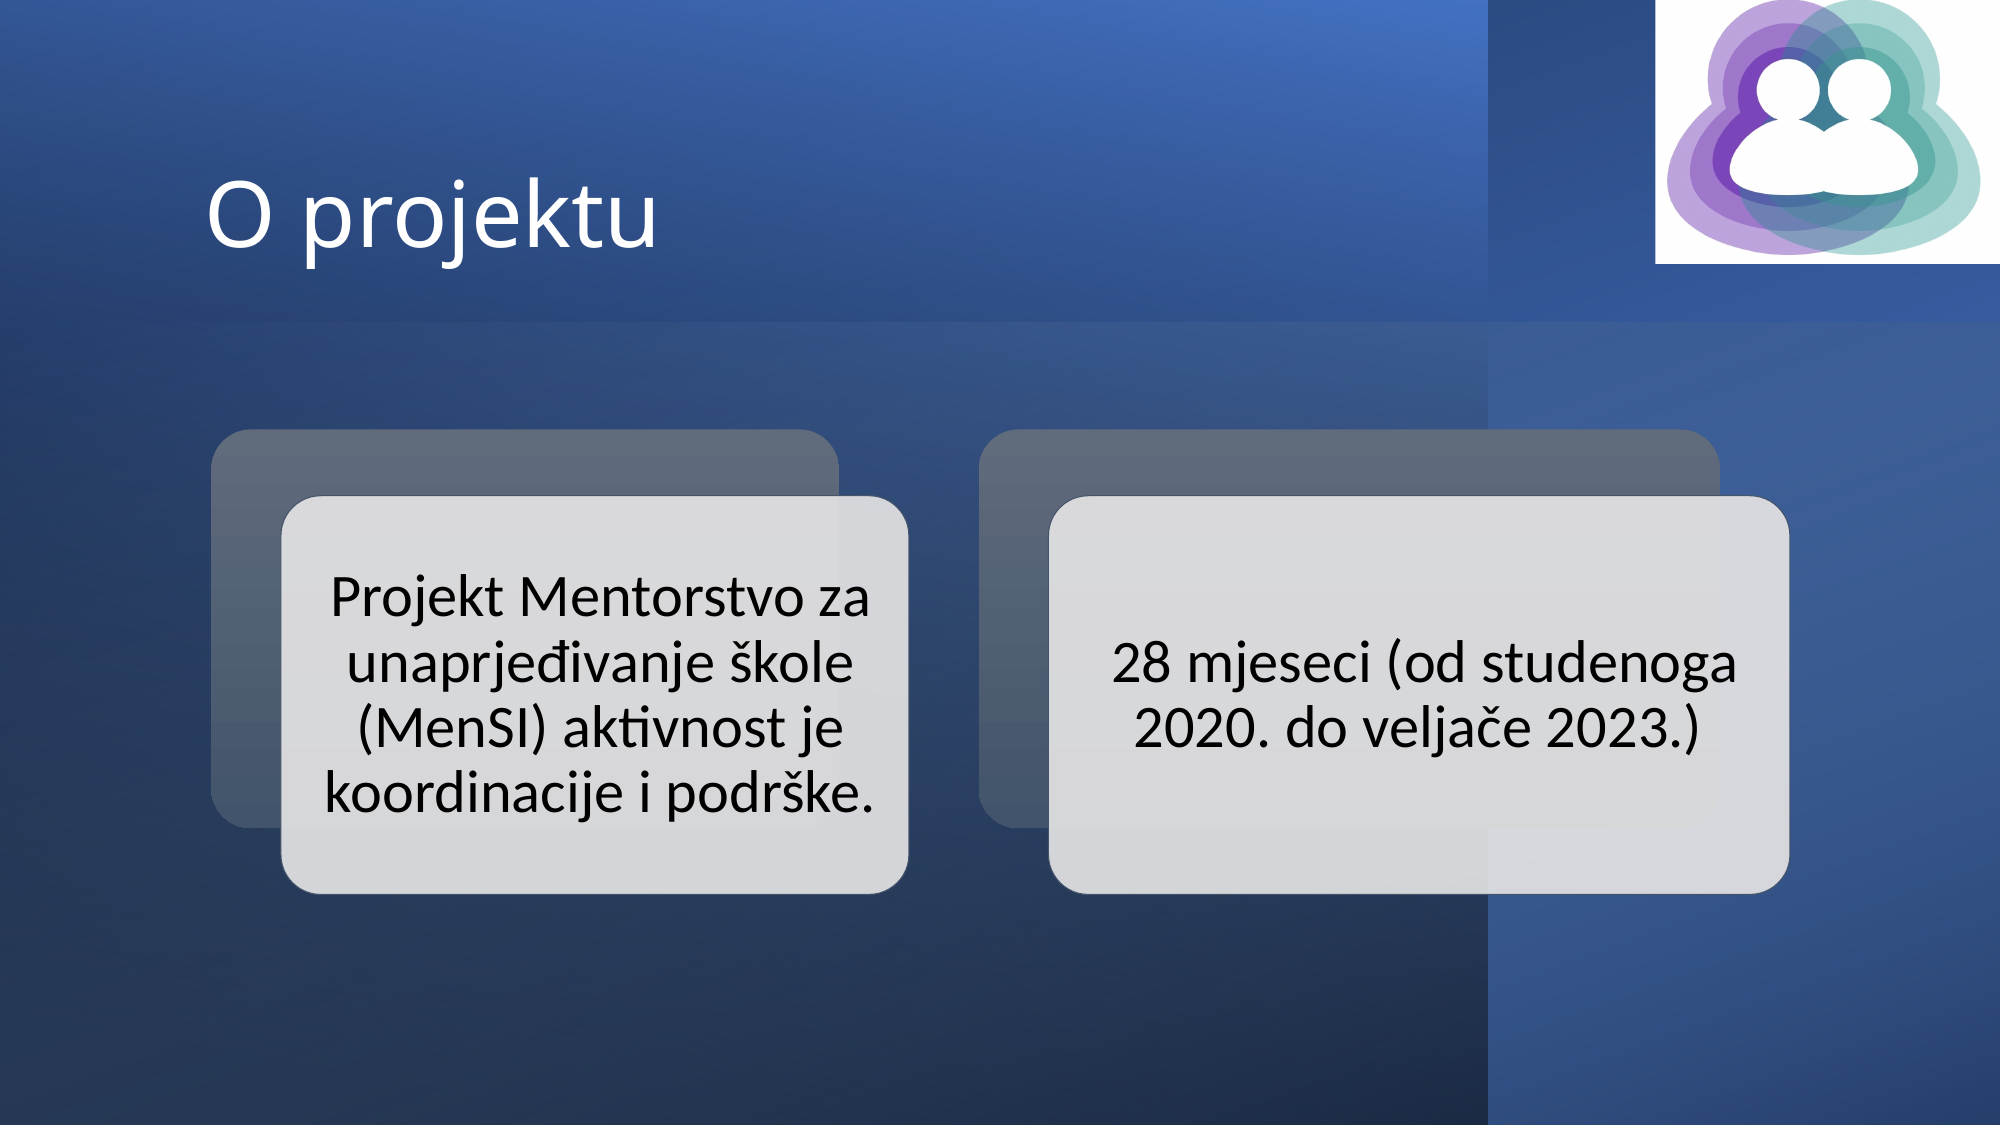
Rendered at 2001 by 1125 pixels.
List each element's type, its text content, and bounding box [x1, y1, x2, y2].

text_box [0, 321, 2000, 1125]
text_box [0, 0, 1489, 321]
text_box [1489, 0, 2000, 321]
picture [1655, 0, 2000, 264]
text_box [211, 381, 1791, 943]
text_box O projektu [189, 159, 1627, 276]
